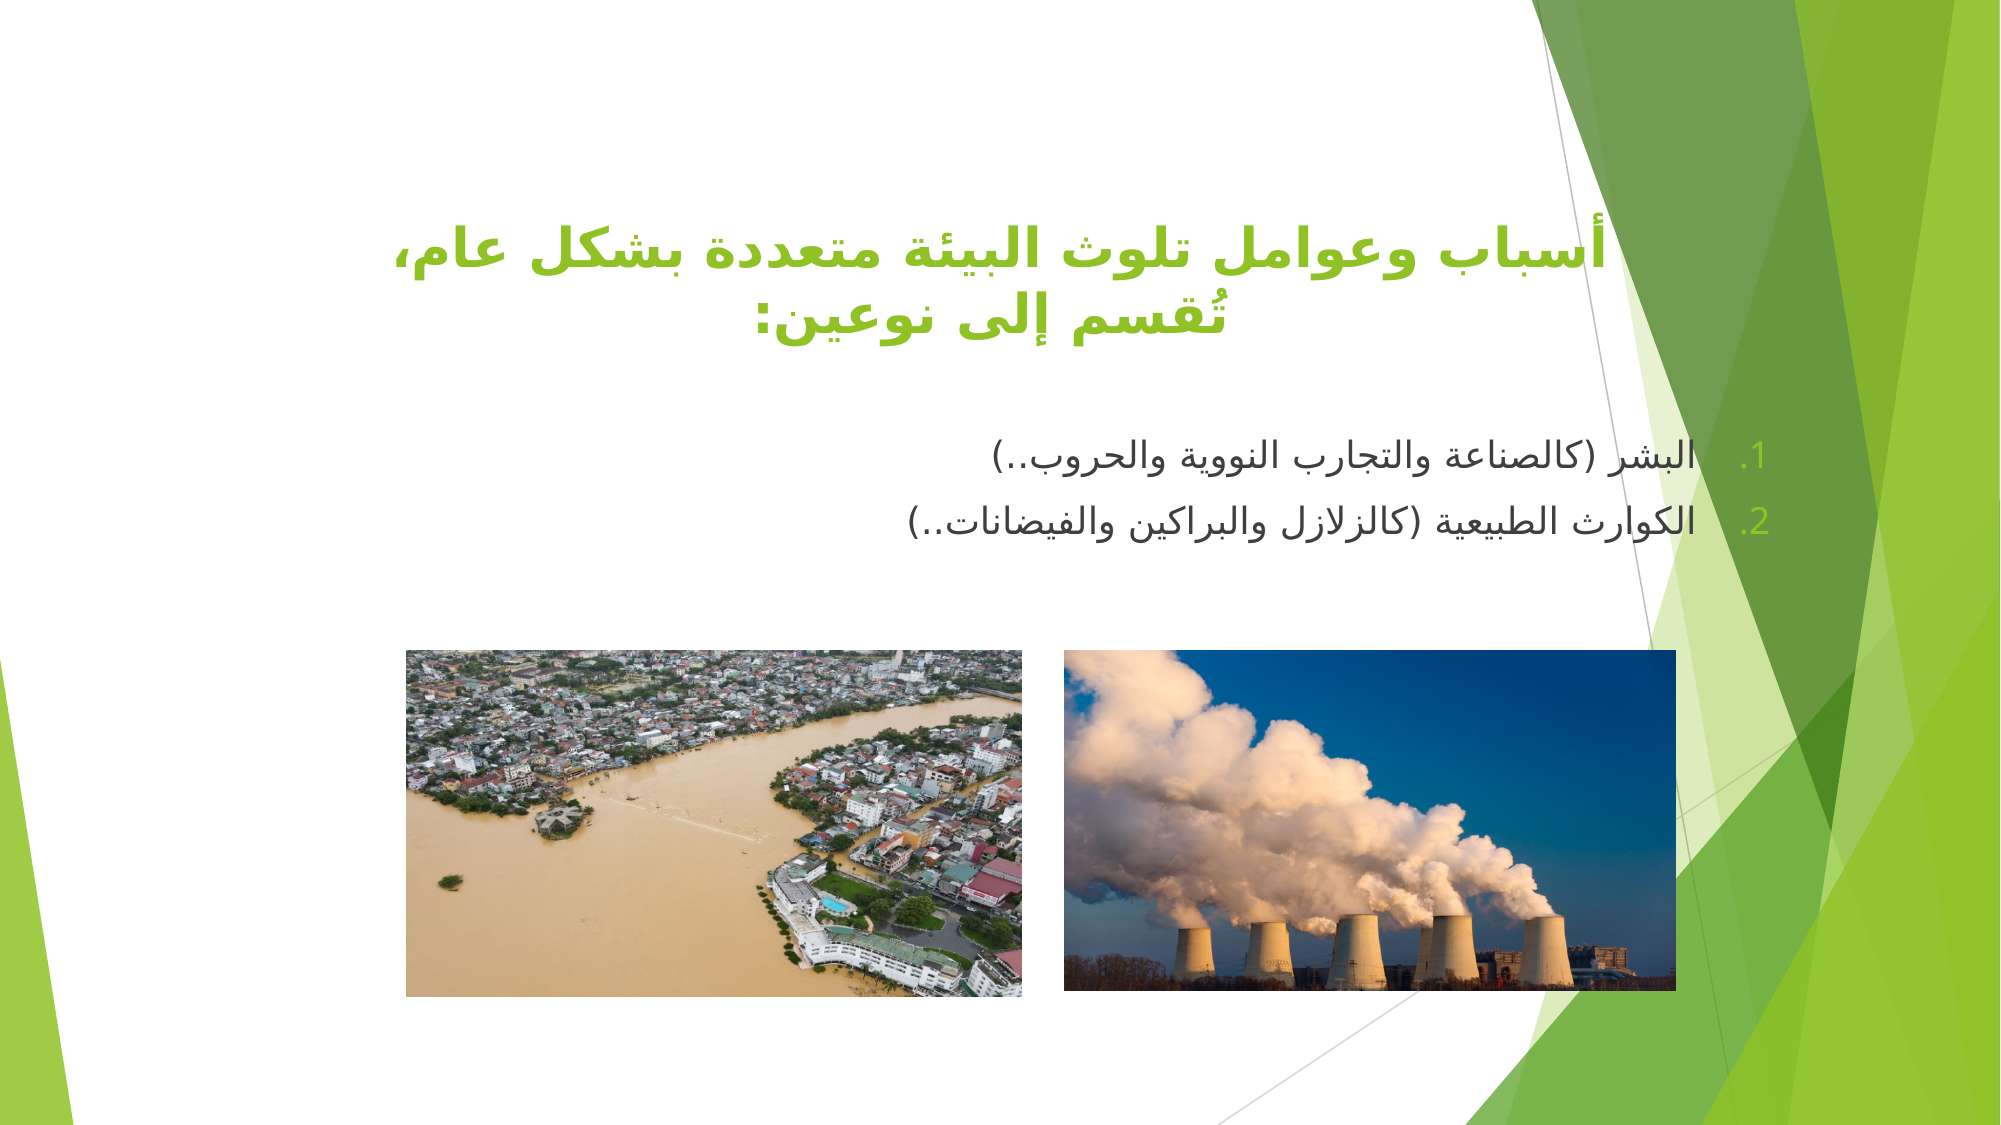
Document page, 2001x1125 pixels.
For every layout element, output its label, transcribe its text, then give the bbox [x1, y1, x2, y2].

picture [1064, 650, 1676, 991]
title أسباب وعوامل تلوث البيئة متعددة بشكل عام، تُقسم إلى نوعين: [128, 205, 1872, 420]
picture [406, 650, 1022, 997]
list البشر (كالصناعة والتجارب النووية والحروب..) الكوارث الطبيعية (كالزلازل والبراكين والفيضانات..) [212, 357, 1788, 903]
